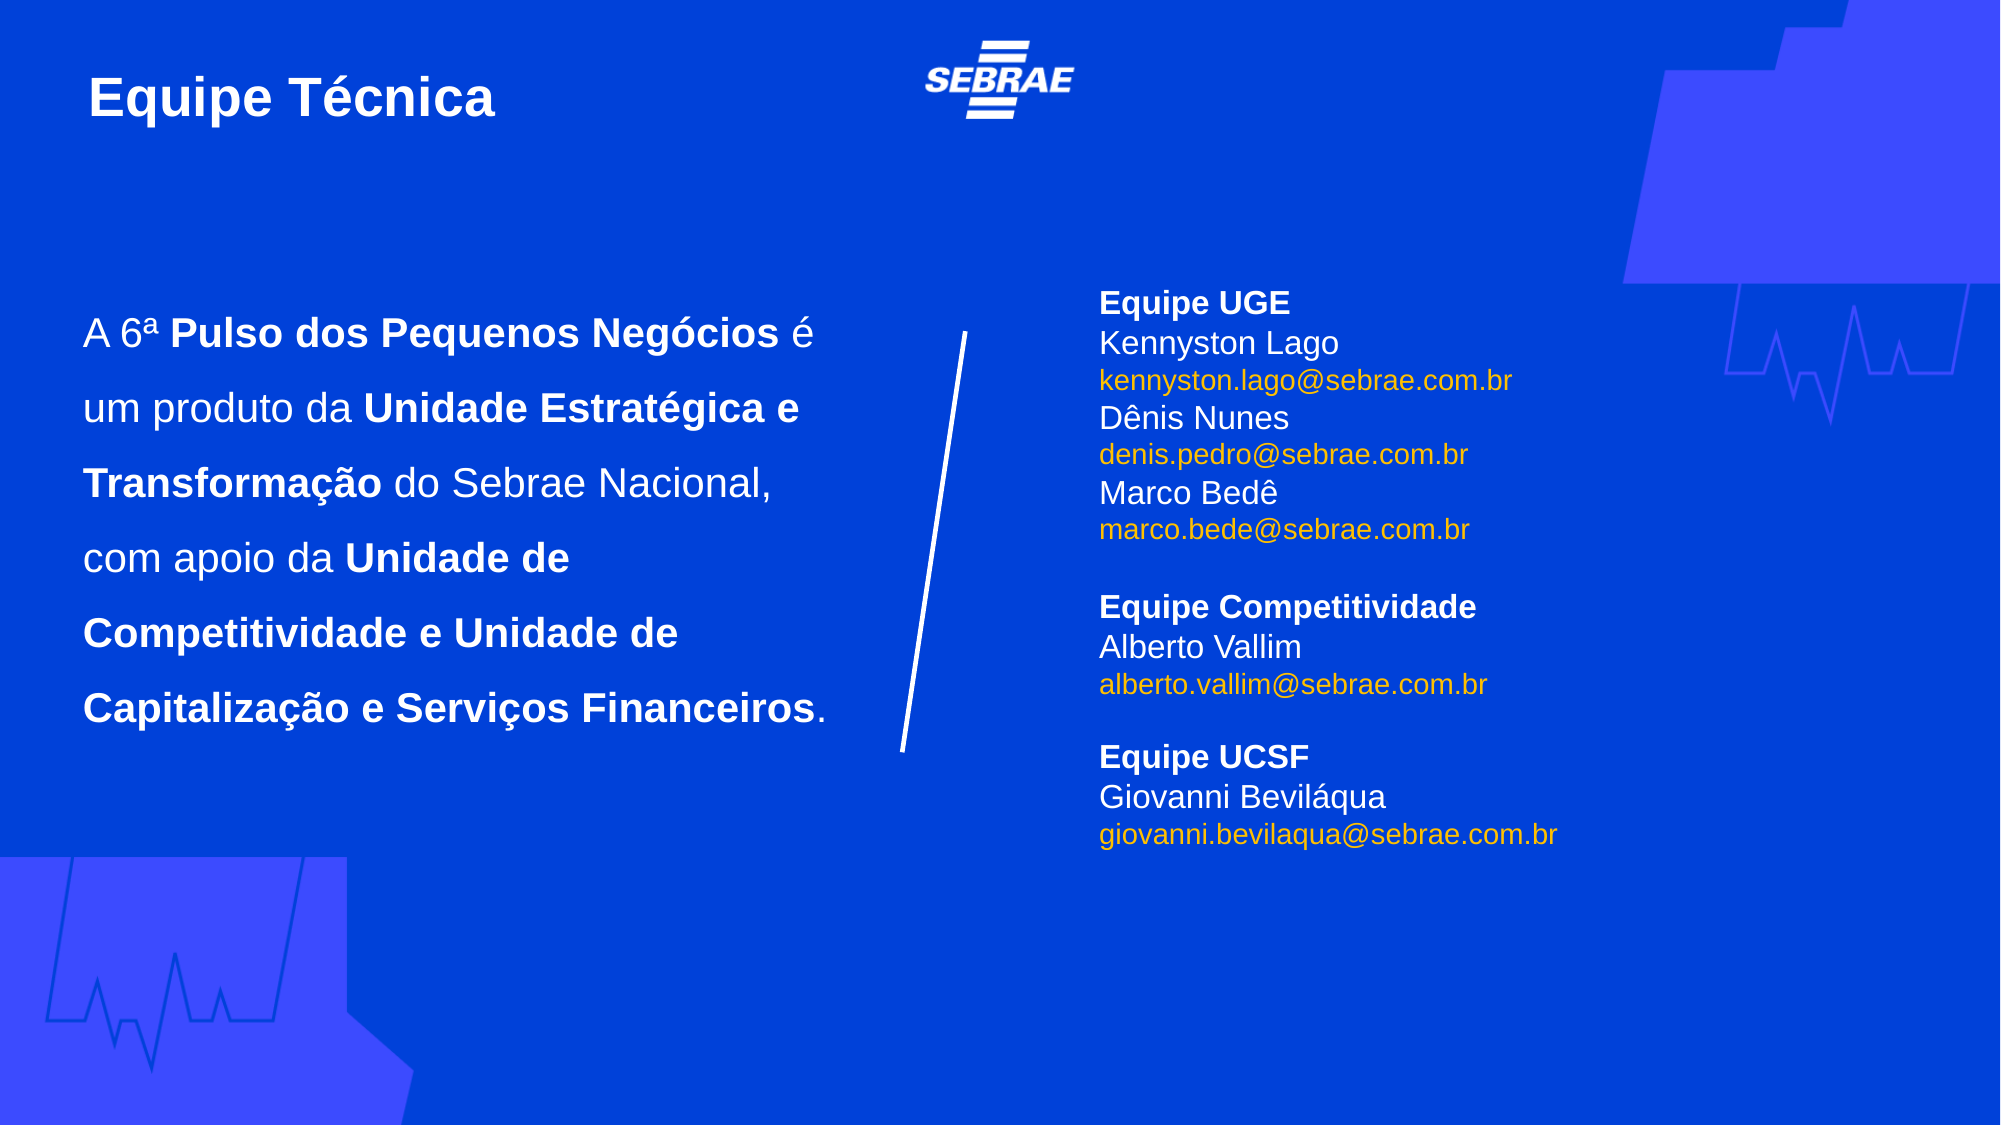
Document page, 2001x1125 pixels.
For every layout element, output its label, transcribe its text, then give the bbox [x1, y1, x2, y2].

text_box A 6ª Pulso dos Pequenos Negócios é um produto da Unidade Estratégica e Transformação do Sebrae Nacional, com apoio da Unidade de Competitividade e Unidade de Capitalização e Serviços Financeiros. [68, 273, 847, 739]
title Equipe Técnica [68, 41, 1480, 167]
picture [0, 0, 2001, 1125]
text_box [901, 330, 966, 753]
text_box Equipe UGE Kennyston Lago kennyston.lago@sebrae.com.br Dênis Nunes denis.pedro@sebrae.com.br Marco Bedê marco.bede@sebrae.com.br Equipe Competitividade Alberto Vallim alberto.vallim@sebrae.com.br Equipe UCSF Giovanni Beviláqua giovanni.bevilaqua@sebrae.com.br [1084, 273, 1585, 858]
